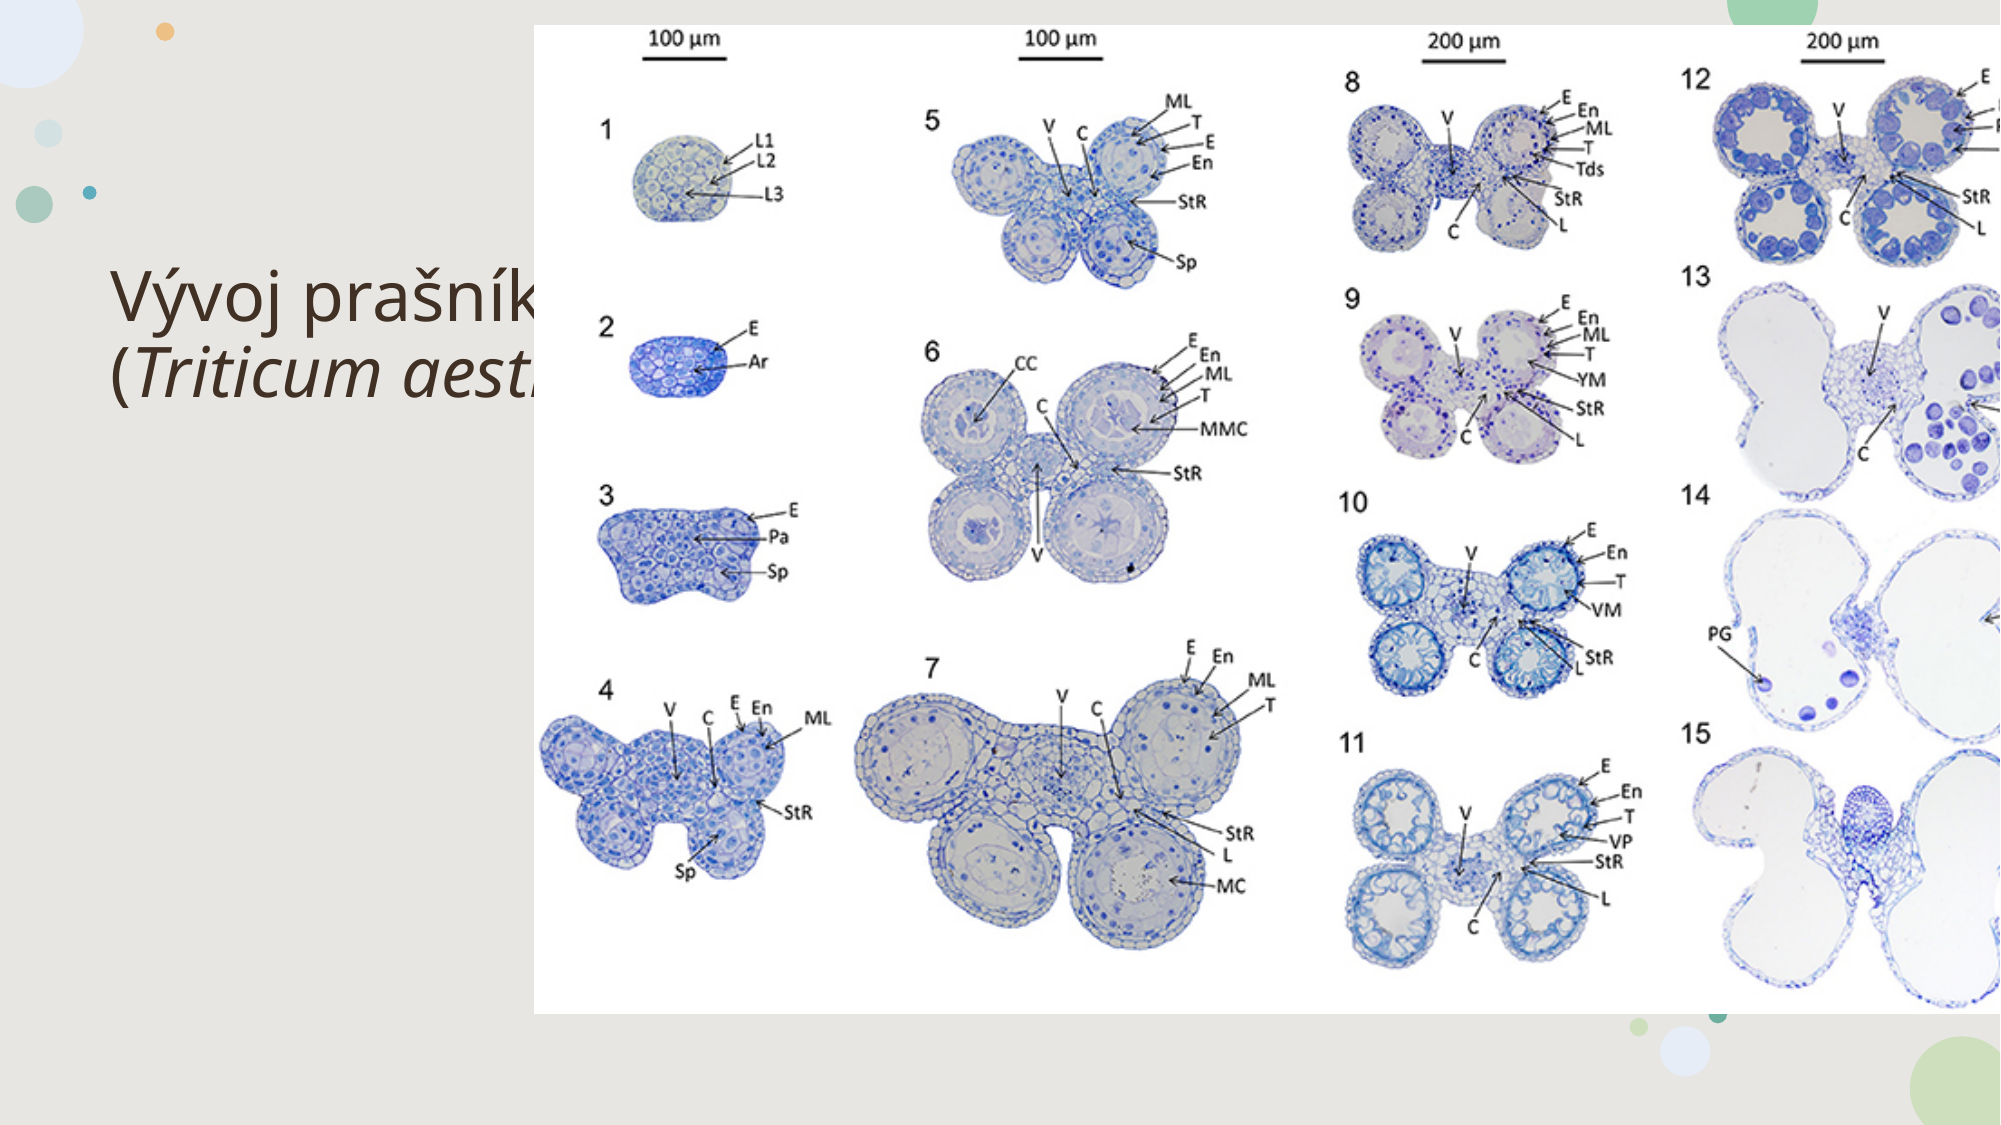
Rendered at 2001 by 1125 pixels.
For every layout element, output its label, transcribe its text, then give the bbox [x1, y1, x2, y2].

picture [534, 25, 2000, 1014]
title Vývoj prašníku (Triticum aestivum) [95, 228, 534, 446]
